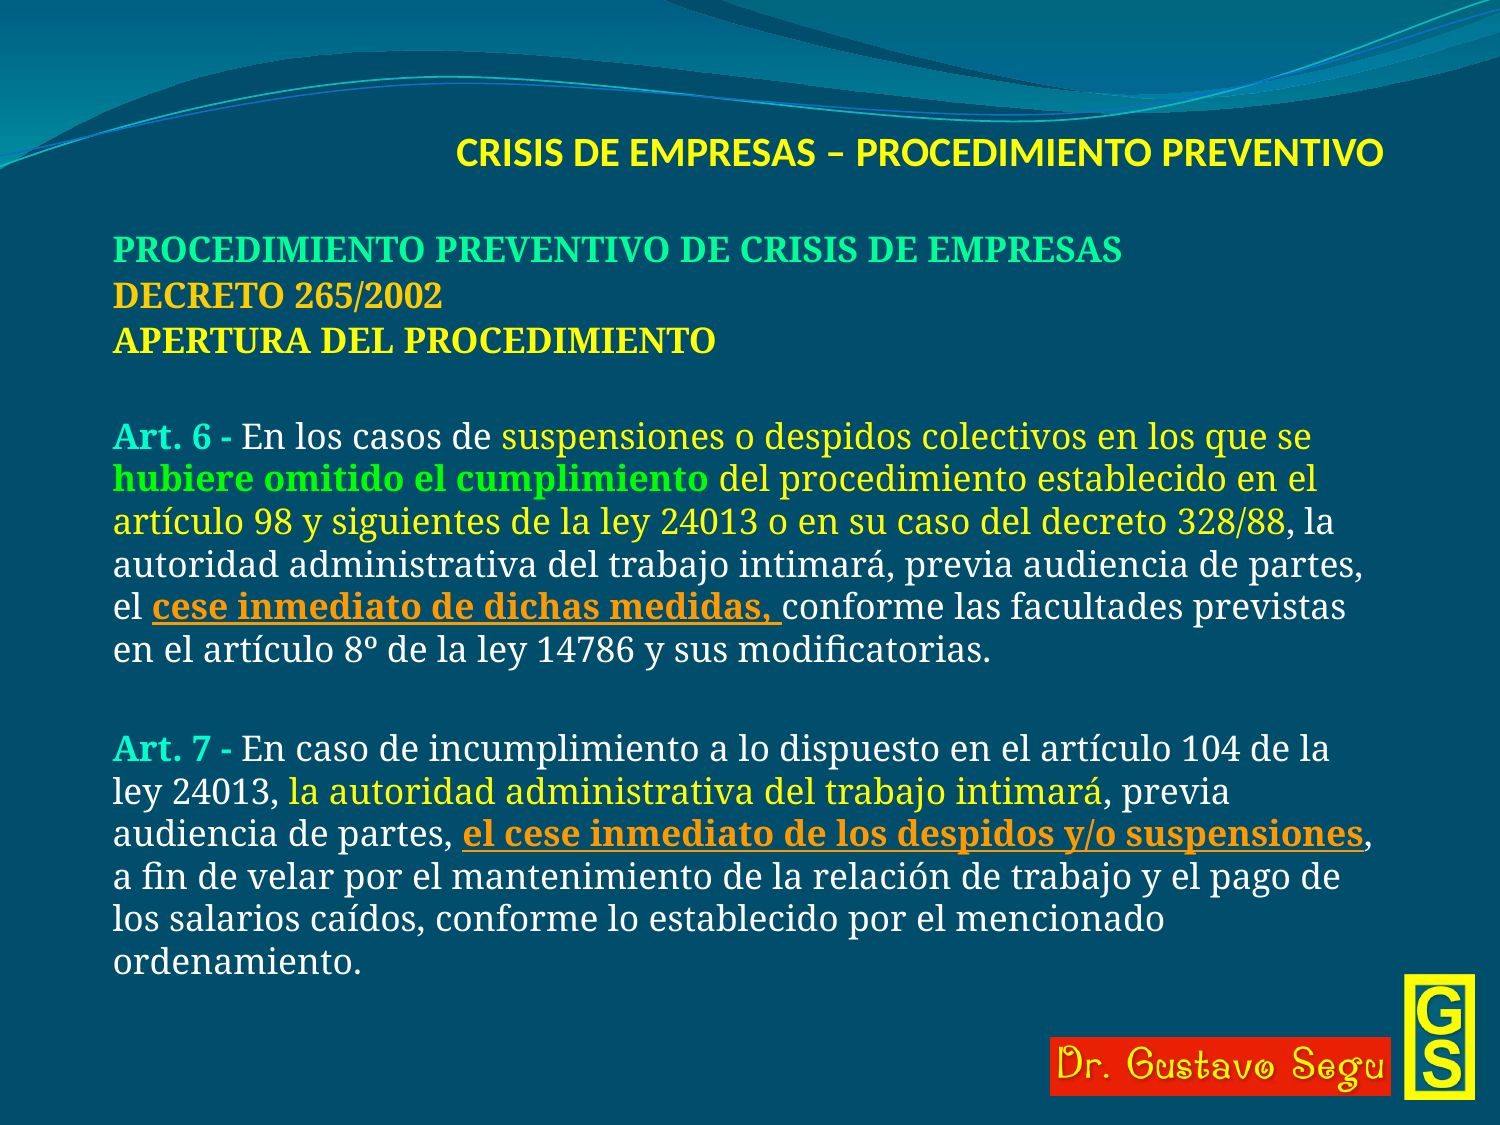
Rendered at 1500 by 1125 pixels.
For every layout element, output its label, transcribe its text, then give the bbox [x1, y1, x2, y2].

subtitle PROCEDIMIENTO PREVENTIVO DE CRISIS DE EMPRESAS DECRETO 265/2002 APERTURA DEL PROCEDIMIENTO Art. 6 - En los casos de suspensiones o despidos colectivos en los que se hubiere omitido el cumplimiento del procedimiento establecido en el artículo 98 y siguientes de la ley 24013 o en su caso del decreto 328/88, la autoridad administrativa del trabajo intimará, previa audiencia de partes, el cese inmediato de dichas medidas, conforme las facultades previstas en el artículo 8º de la ley 14786 y sus modificatorias. Art. 7 - En caso de incumplimiento a lo dispuesto en el artículo 104 de la ley 24013, la autoridad administrativa del trabajo intimará, previa audiencia de partes, el cese inmediato de los despidos y/o suspensiones, a fin de velar por el mantenimiento de la relación de trabajo y el pago de los salarios caídos, conforme lo establecido por el mencionado ordenamiento. [112, 224, 1388, 1025]
picture [1405, 975, 1474, 1099]
title CRISIS DE EMPRESAS – PROCEDIMIENTO PREVENTIVO [112, 62, 1388, 175]
picture [1051, 1038, 1390, 1095]
